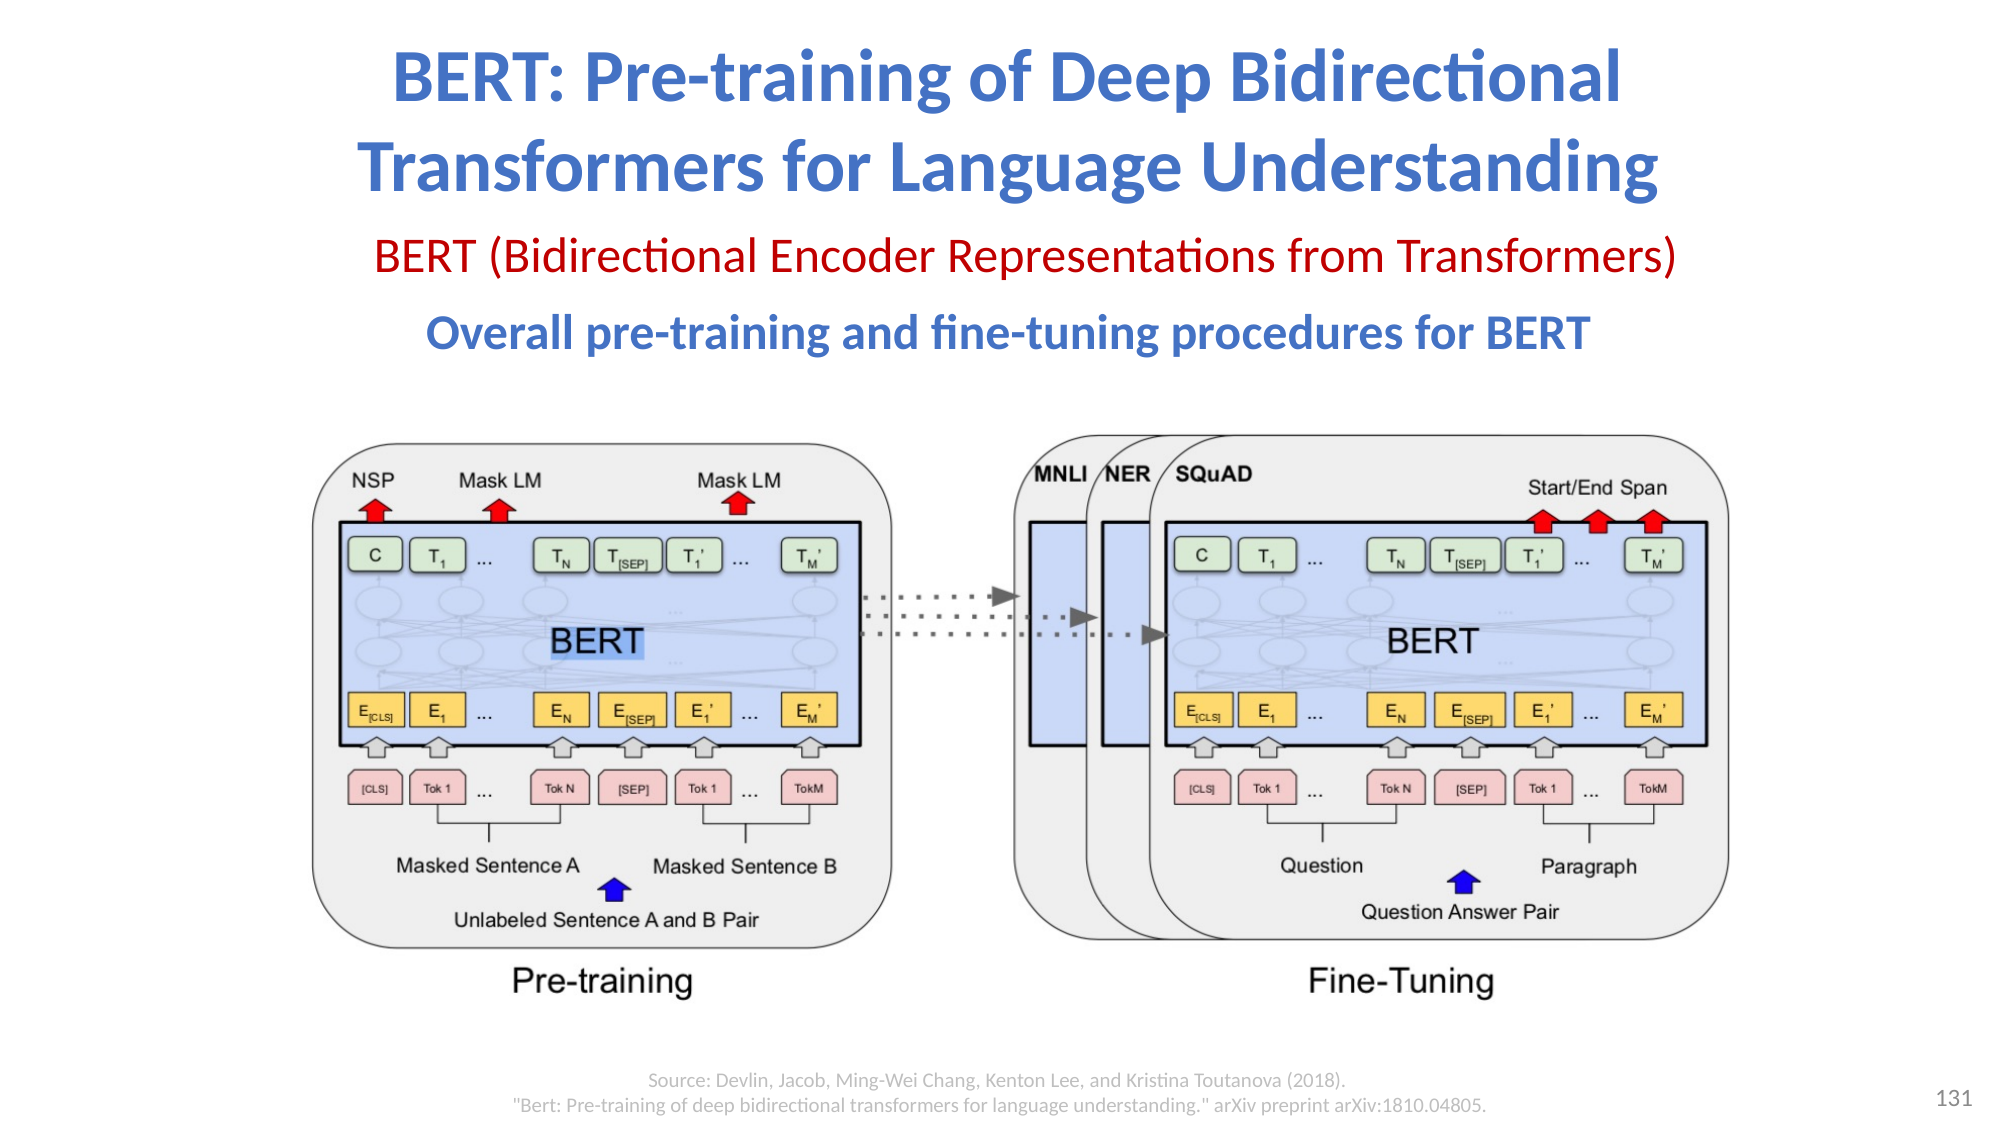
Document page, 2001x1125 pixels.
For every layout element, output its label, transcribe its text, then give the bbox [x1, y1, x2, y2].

text_box BERT (Bidirectional Encoder Representations from Transformers) [355, 215, 1697, 290]
picture [299, 421, 1744, 1008]
text_box Source: Devlin, Jacob, Ming-Wei Chang, Kenton Lee, and Kristina Toutanova (2018). "Bert: Pre-training of deep bidirectional transformers for language understanding." arXiv preprint arXiv:1810.04805. [337, 1059, 1663, 1125]
title BERT: Pre-training of Deep Bidirectional Transformers for Language Understanding [320, 22, 1697, 211]
text_box Overall pre-training and fine-tuning procedures for BERT [397, 291, 1620, 367]
slide_number 131 [1830, 1076, 1989, 1116]
